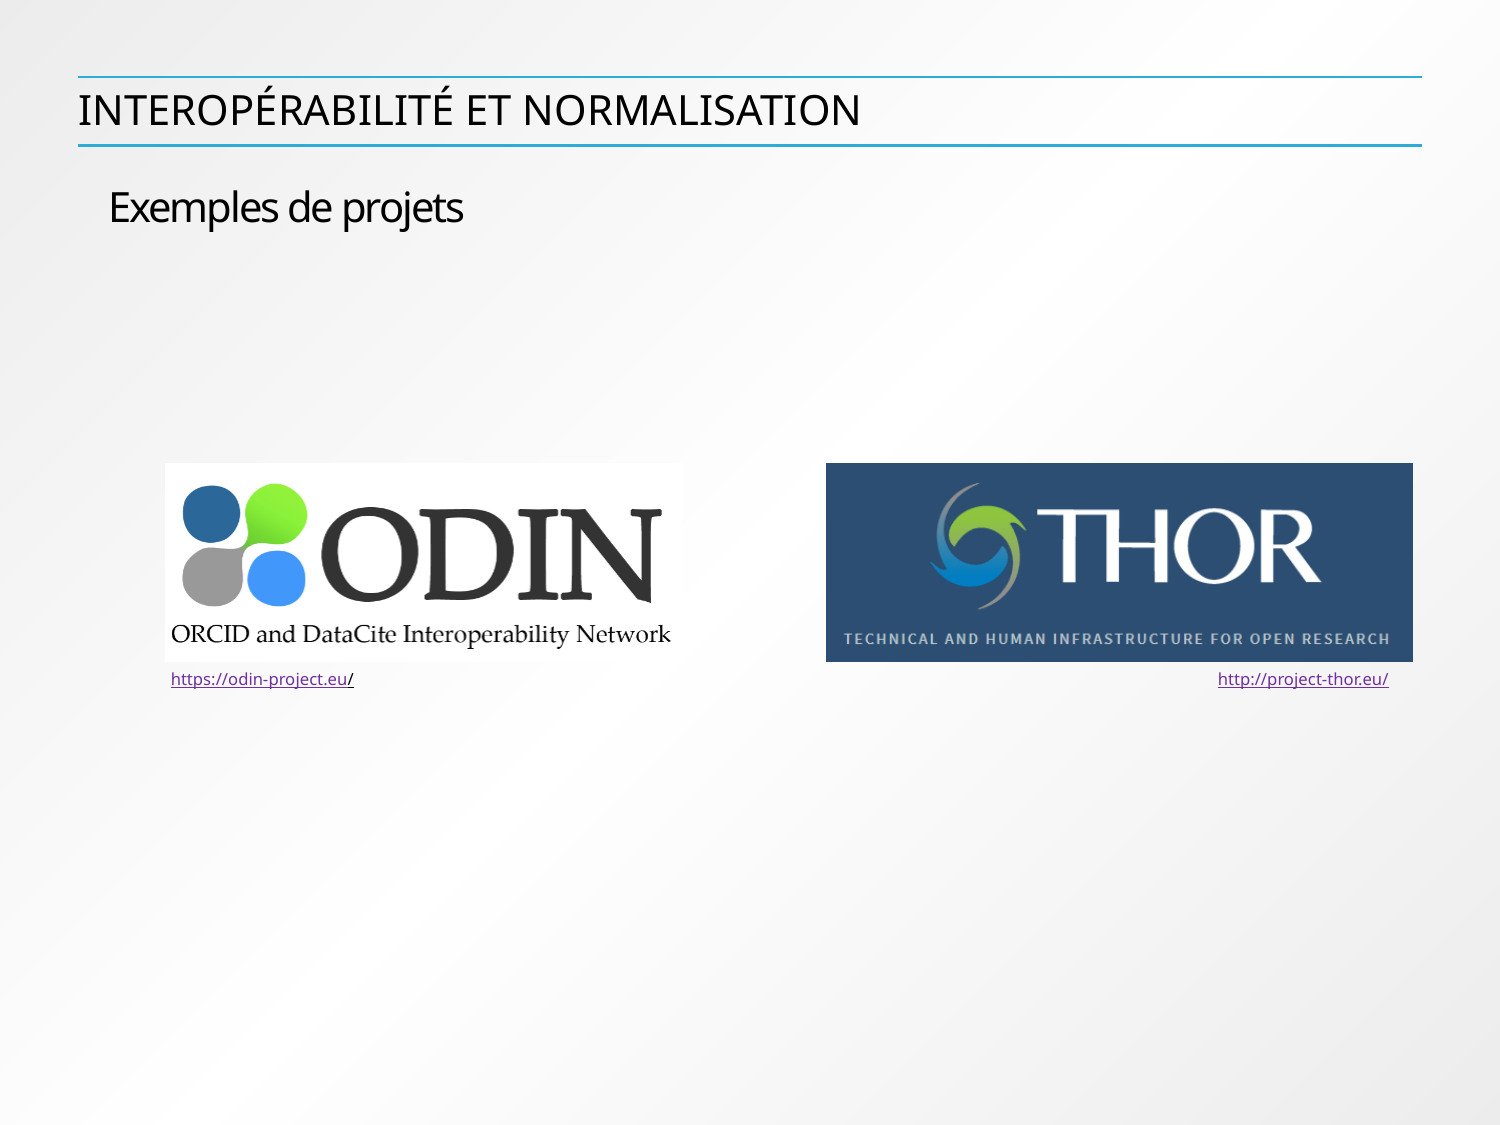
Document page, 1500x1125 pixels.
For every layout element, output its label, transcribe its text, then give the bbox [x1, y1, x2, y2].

text_box http://project-thor.eu/ [1155, 661, 1452, 700]
picture [165, 463, 682, 662]
title Interopérabilité et normalisation [63, 81, 1413, 151]
picture [825, 463, 1413, 662]
text_box https://odin-project.eu/ [156, 661, 411, 700]
list Exemples de projets [78, 183, 1422, 1026]
